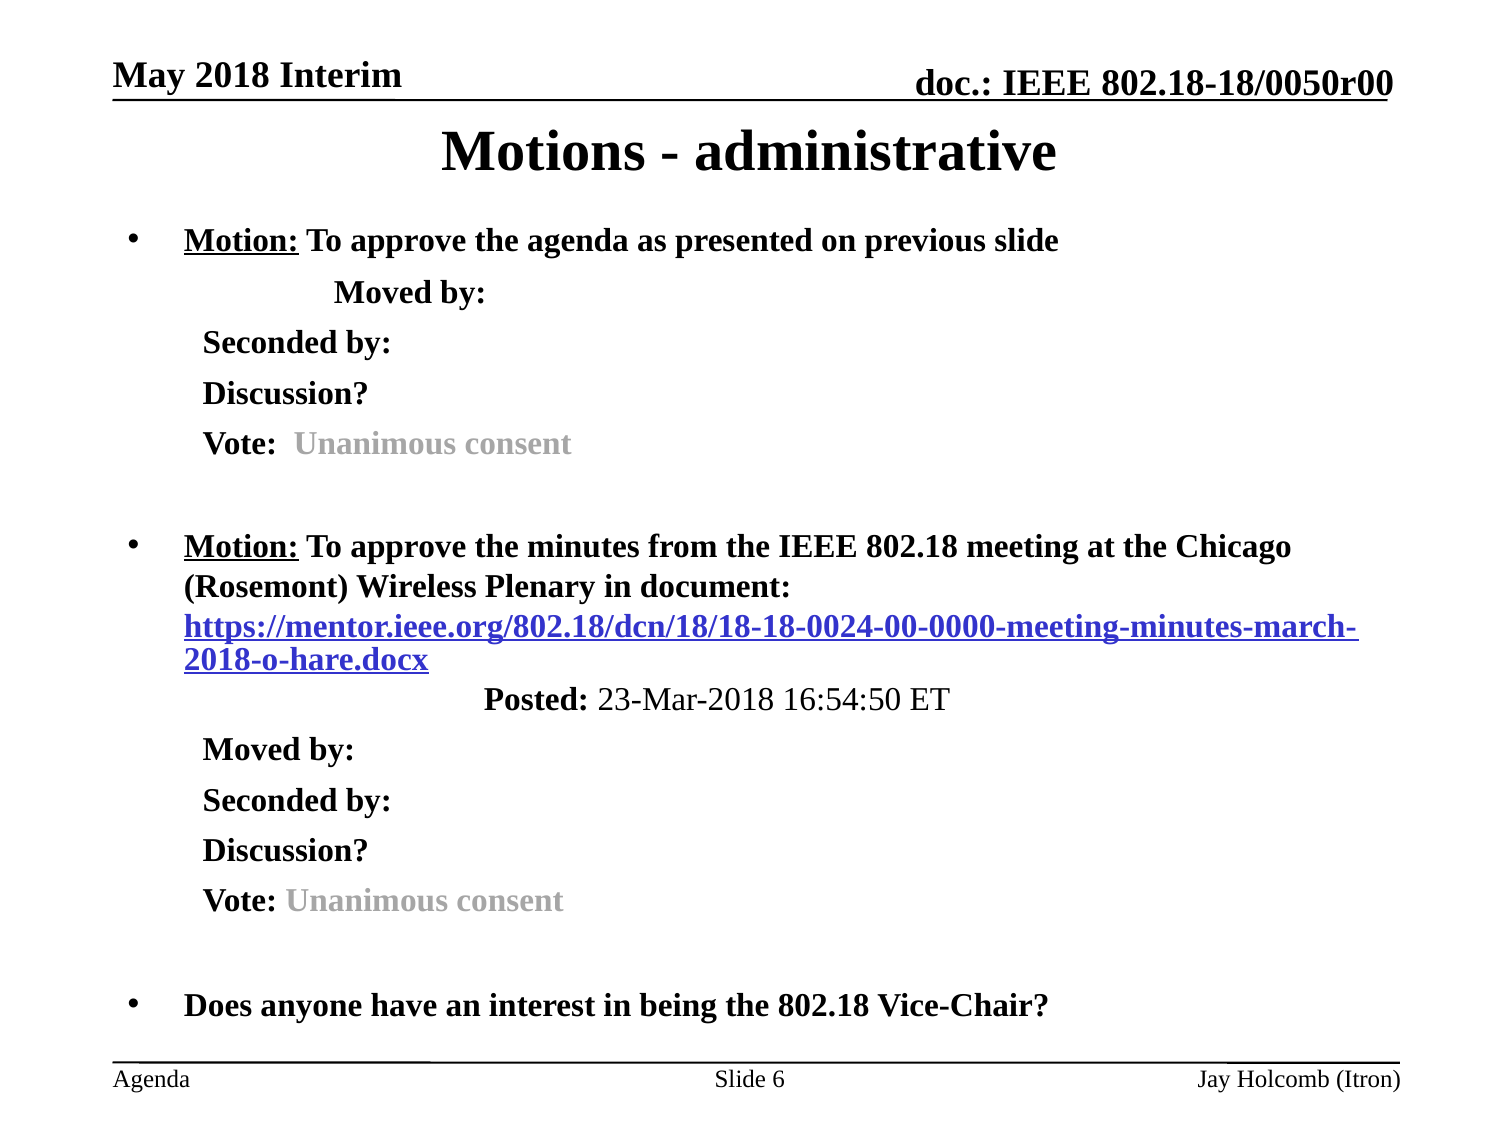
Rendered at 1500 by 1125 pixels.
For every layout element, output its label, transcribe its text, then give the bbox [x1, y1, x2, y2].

footer Jay Holcomb (Itron) [878, 1061, 1402, 1093]
title Motions - administrative [112, 87, 1388, 207]
slide_number Slide 6 [699, 1061, 800, 1123]
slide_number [112, 49, 488, 95]
list Motion: To approve the agenda as presented on previous slide Moved by: Seconded by: Discussion? Vote: Unanimous consent Motion: To approve the minutes from the IEEE 802.18 meeting at the Chicago (Rosemont) Wireless Plenary in document: https://mentor.ieee.org/802.18/dcn/18/18-18-0024-00-0000-meeting-minutes-march-2018-o-hare.docx Posted: 23-Mar-2018 16:54:50 ET Moved by: Seconded by: Discussion? Vote: Unanimous consent Does anyone have an interest in being the 802.18 Vice-Chair? [112, 209, 1388, 961]
